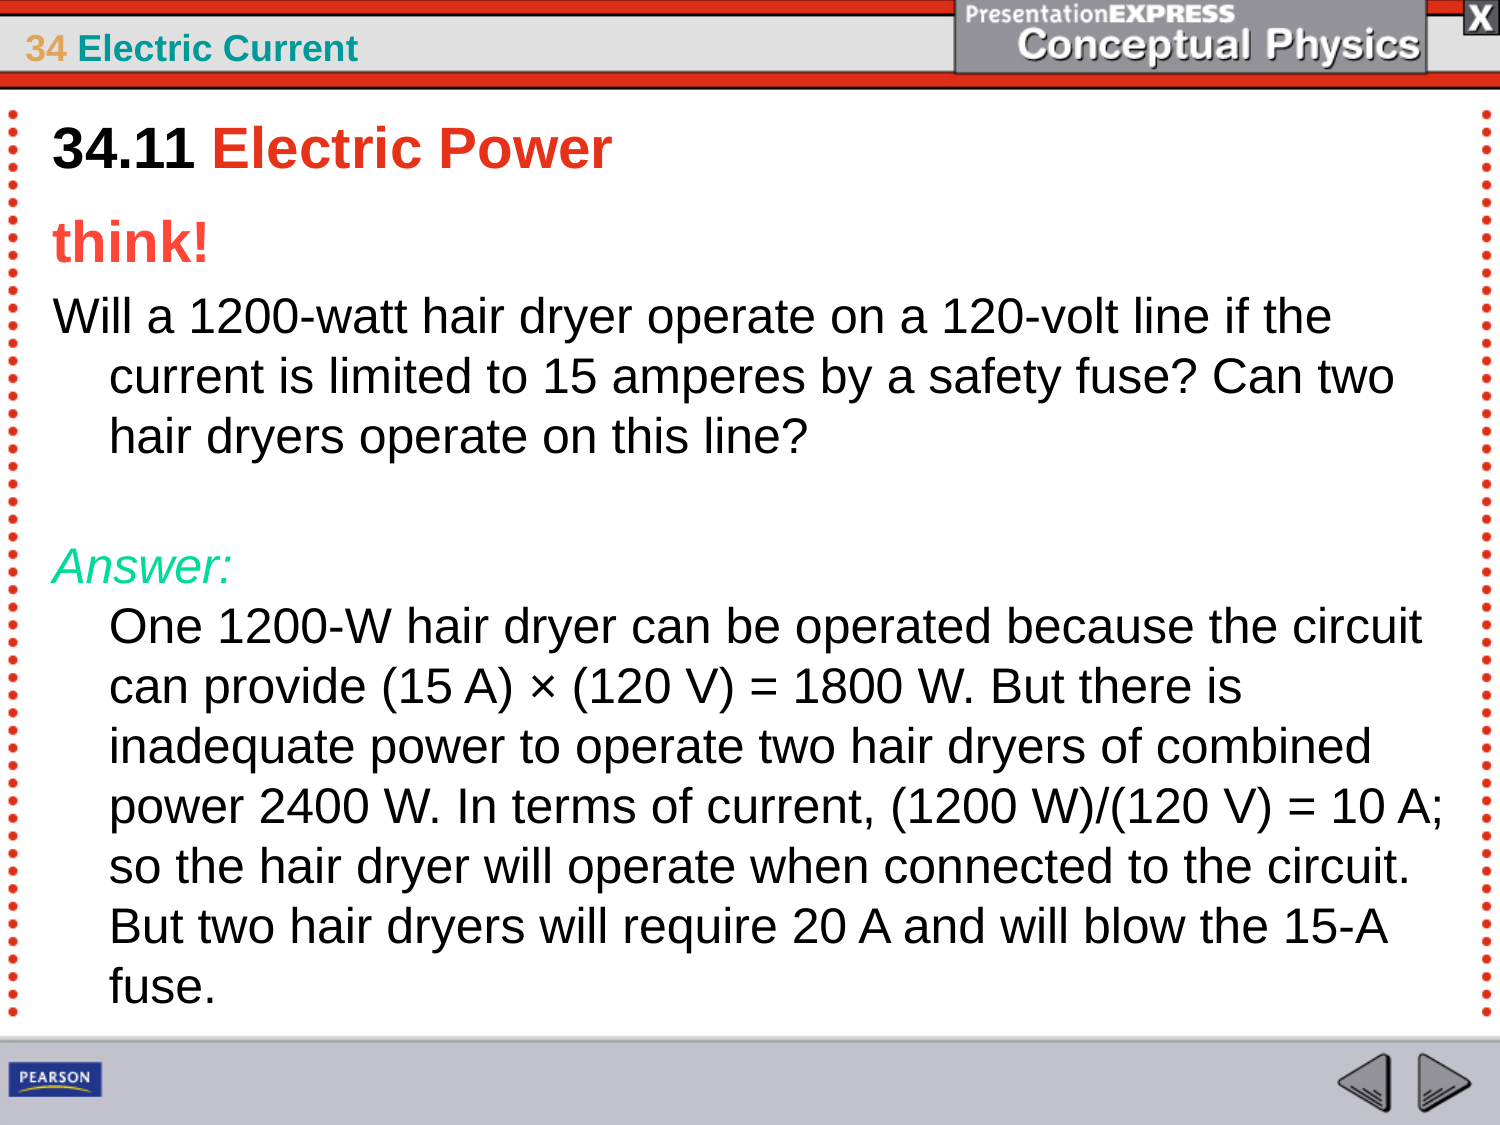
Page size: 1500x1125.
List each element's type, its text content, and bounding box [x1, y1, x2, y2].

text_box 34.11 Electric Power [37, 102, 1463, 188]
list think! Will a 1200-watt hair dryer operate on a 120-volt line if the current is limited to 15 amperes by a safety fuse? Can two hair dryers operate on this line? Answer: One 1200-W hair dryer can be operated because the circuit can provide (15 A) × (120 V) = 1800 W. But there is inadequate power to operate two hair dryers of combined power 2400 W. In terms of current, (1200 W)/(120 V) = 10 A; so the hair dryer will operate when connected to the circuit. But two hair dryers will require 20 A and will blow the 15-A fuse. [37, 196, 1463, 965]
picture [0, 0, 1500, 1125]
